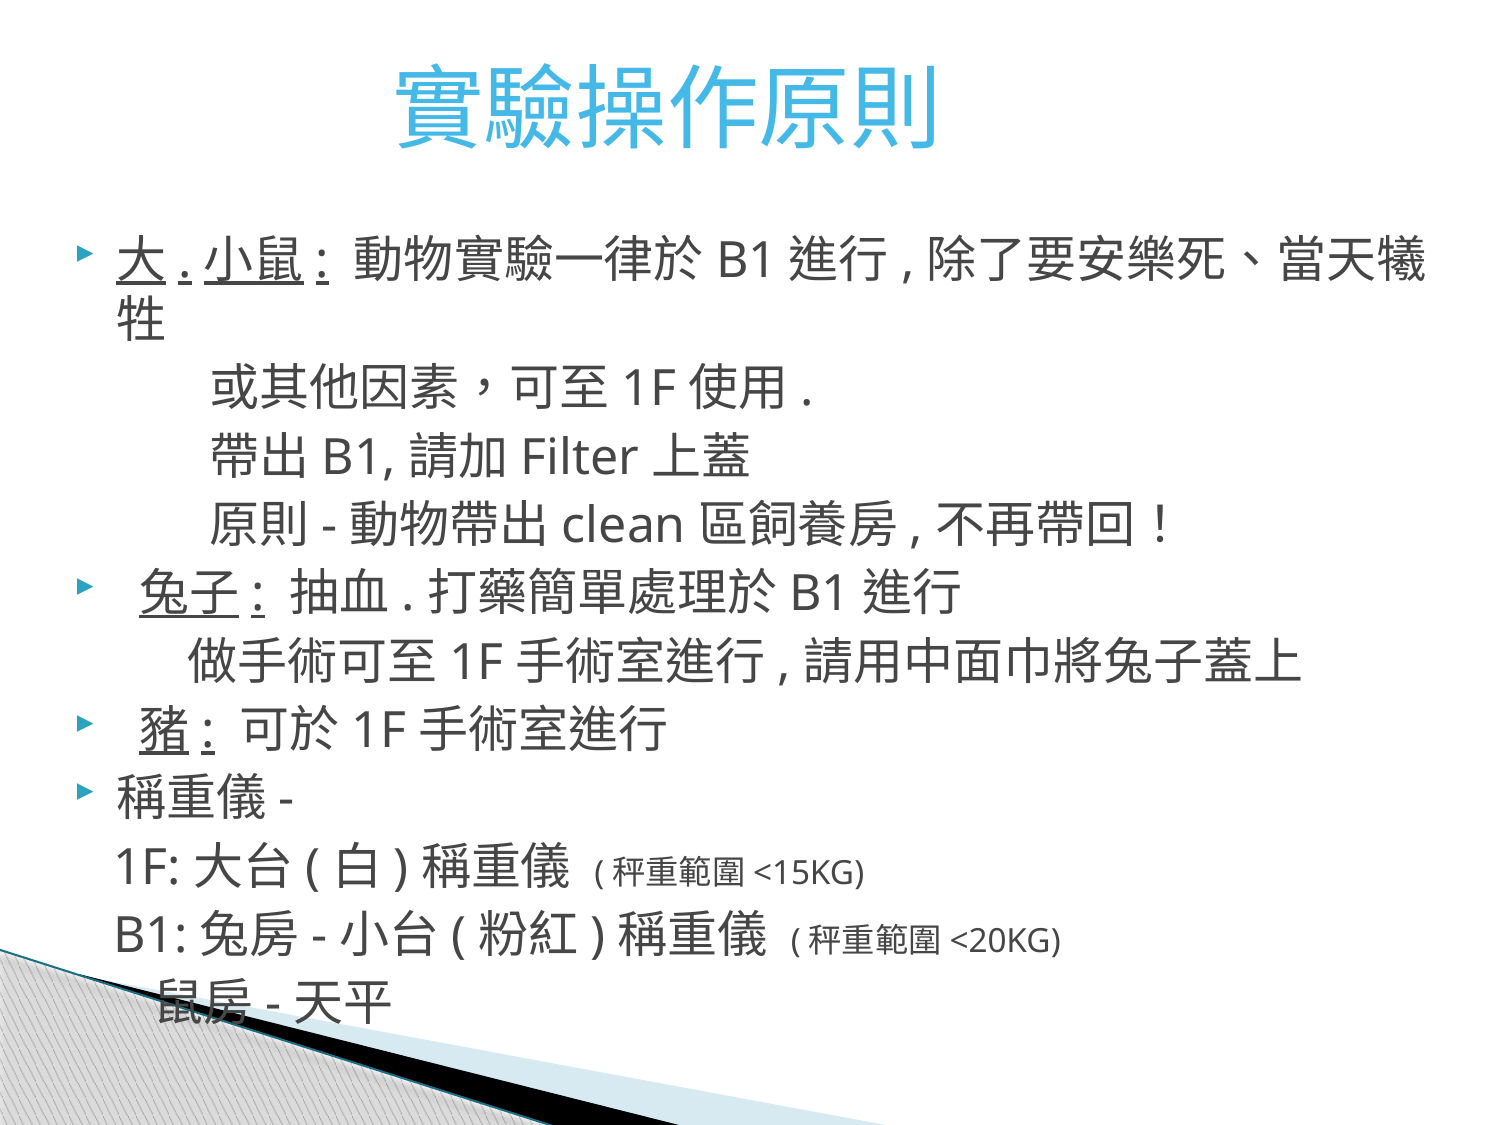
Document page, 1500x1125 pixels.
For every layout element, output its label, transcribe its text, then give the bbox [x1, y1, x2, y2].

list 大.小鼠: 動物實驗一律於B1進行,除了要安樂死、當天犧牲 或其他因素，可至1F使用. 帶出B1,請加Filter上蓋 原則-動物帶出clean區飼養房,不再帶回！ 兔子: 抽血.打藥簡單處理於B1進行 做手術可至1F手術室進行,請用中面巾將兔子蓋上 豬: 可於1F手術室進行 稱重儀- 1F:大台(白)稱重儀 (秤重範圍<15KG) B1:兔房-小台(粉紅)稱重儀 (秤重範圍<20KG) 鼠房-天平 [40, 219, 1448, 1083]
text_box 實驗操作原則 [135, 42, 1199, 168]
